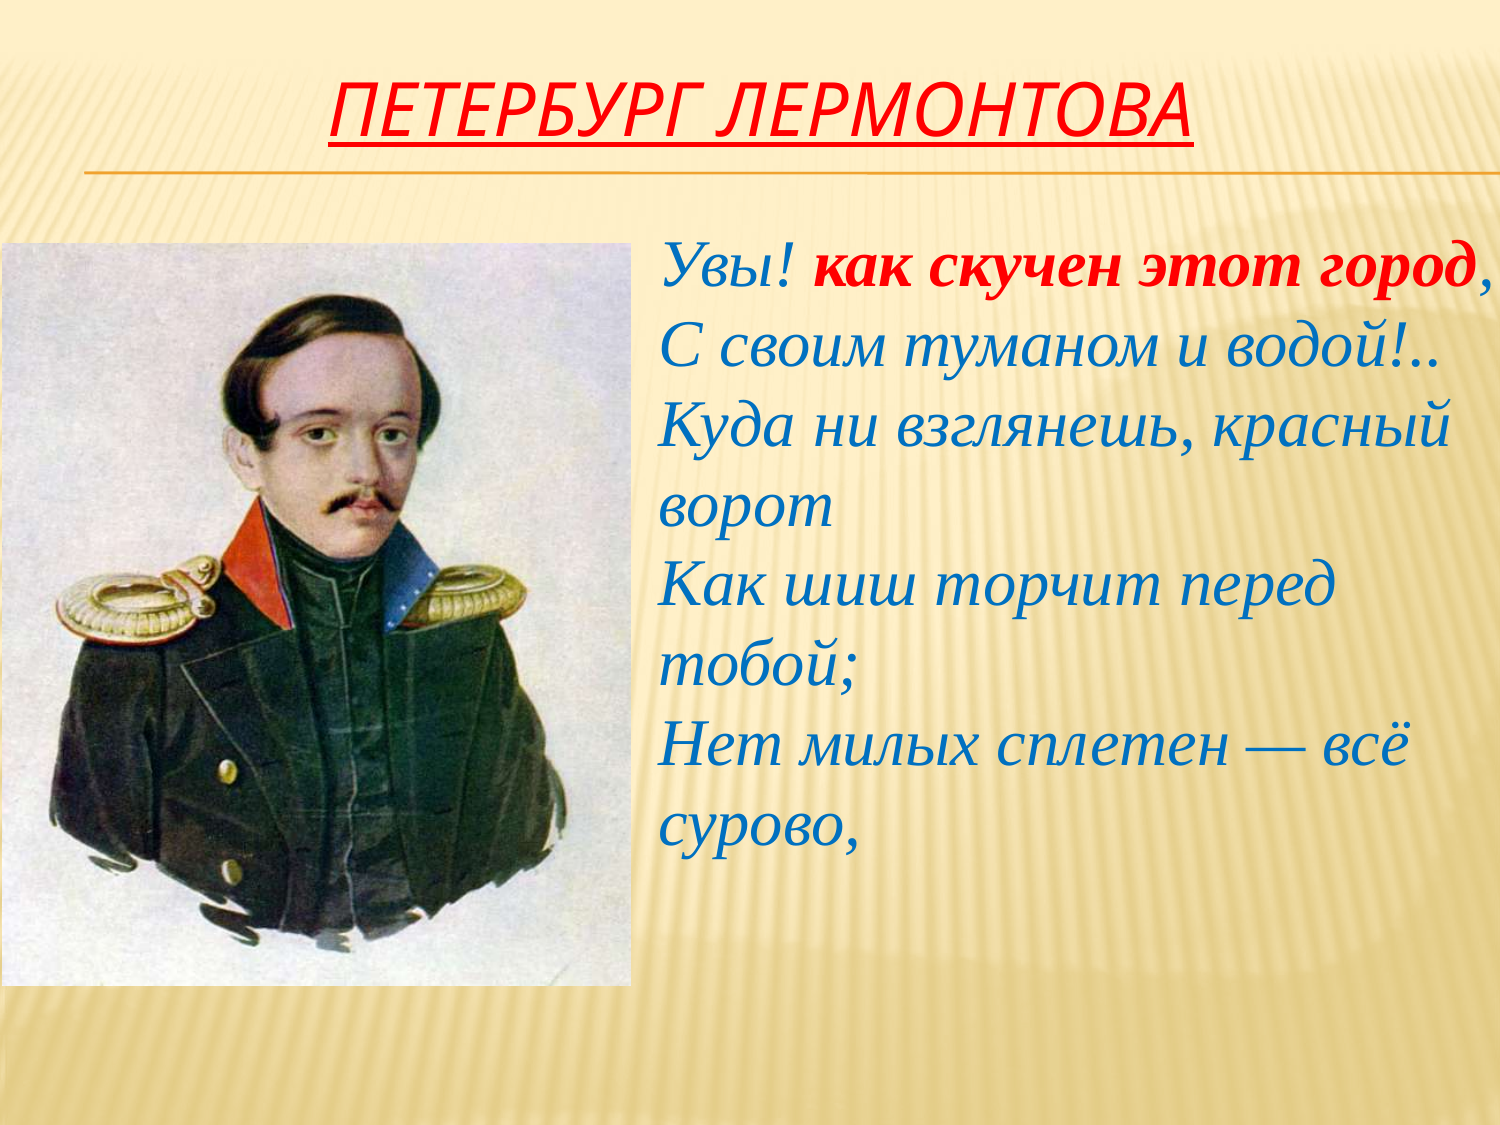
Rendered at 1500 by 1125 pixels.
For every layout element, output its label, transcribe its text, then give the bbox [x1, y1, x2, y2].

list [2, 243, 632, 987]
title Петербург Лермонтова [85, 24, 1436, 188]
text_box Увы! как скучен этот город, С своим туманом и водой!.. Куда ни взглянешь, красный ворот Как шиш торчит перед тобой; Нет милых сплетен — всё сурово, [643, 212, 1500, 947]
